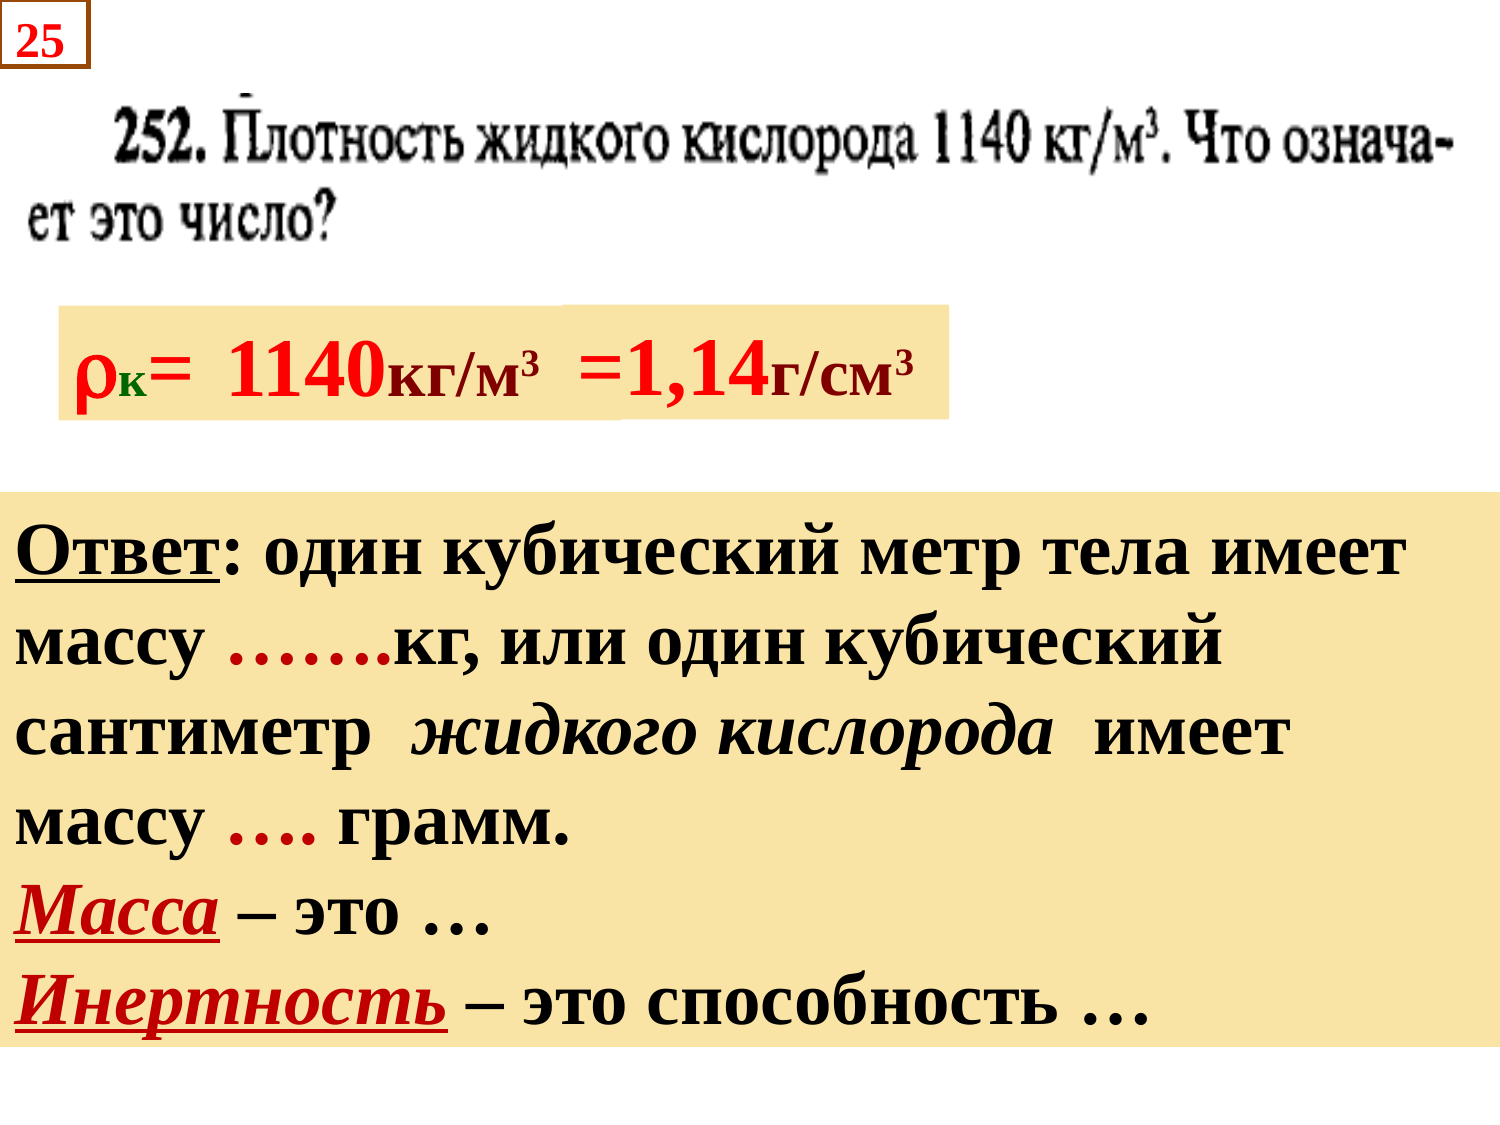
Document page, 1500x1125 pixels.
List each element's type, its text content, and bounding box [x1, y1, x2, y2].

text_box 25 [0, 0, 89, 67]
text_box =1,14г/см3 [562, 304, 950, 420]
text_box Ответ: один кубический метр тела имеет массу …….кг, или один кубический сантиметр жидкого кислорода имеет массу …. грамм. Масса – это … Инертность – это способность … [0, 492, 1500, 1047]
text_box 1140кг/м3 [210, 305, 622, 421]
picture [0, 93, 1500, 258]
text_box к= [58, 305, 210, 421]
